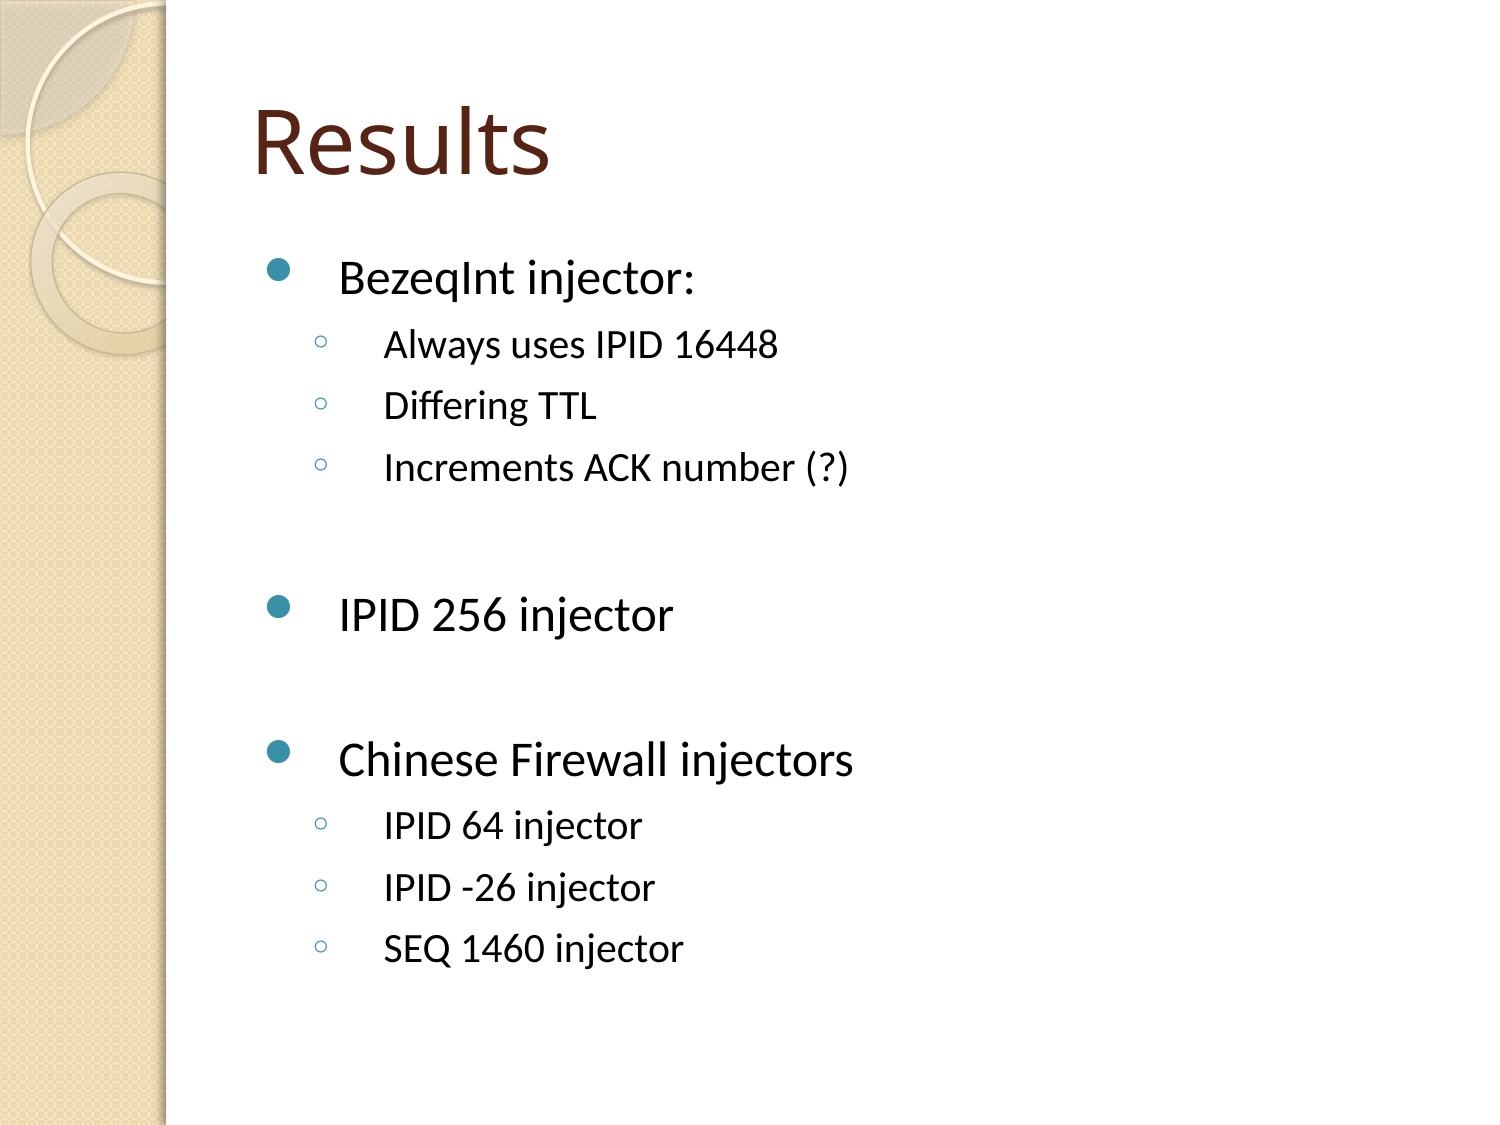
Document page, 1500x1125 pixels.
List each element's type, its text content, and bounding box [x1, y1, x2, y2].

list BezeqInt injector: Always uses IPID 16448 Differing TTL Increments ACK number (?) IPID 256 injector Chinese Firewall injectors IPID 64 injector IPID -26 injector SEQ 1460 injector [235, 237, 1466, 1025]
title Results [235, 45, 1466, 233]
